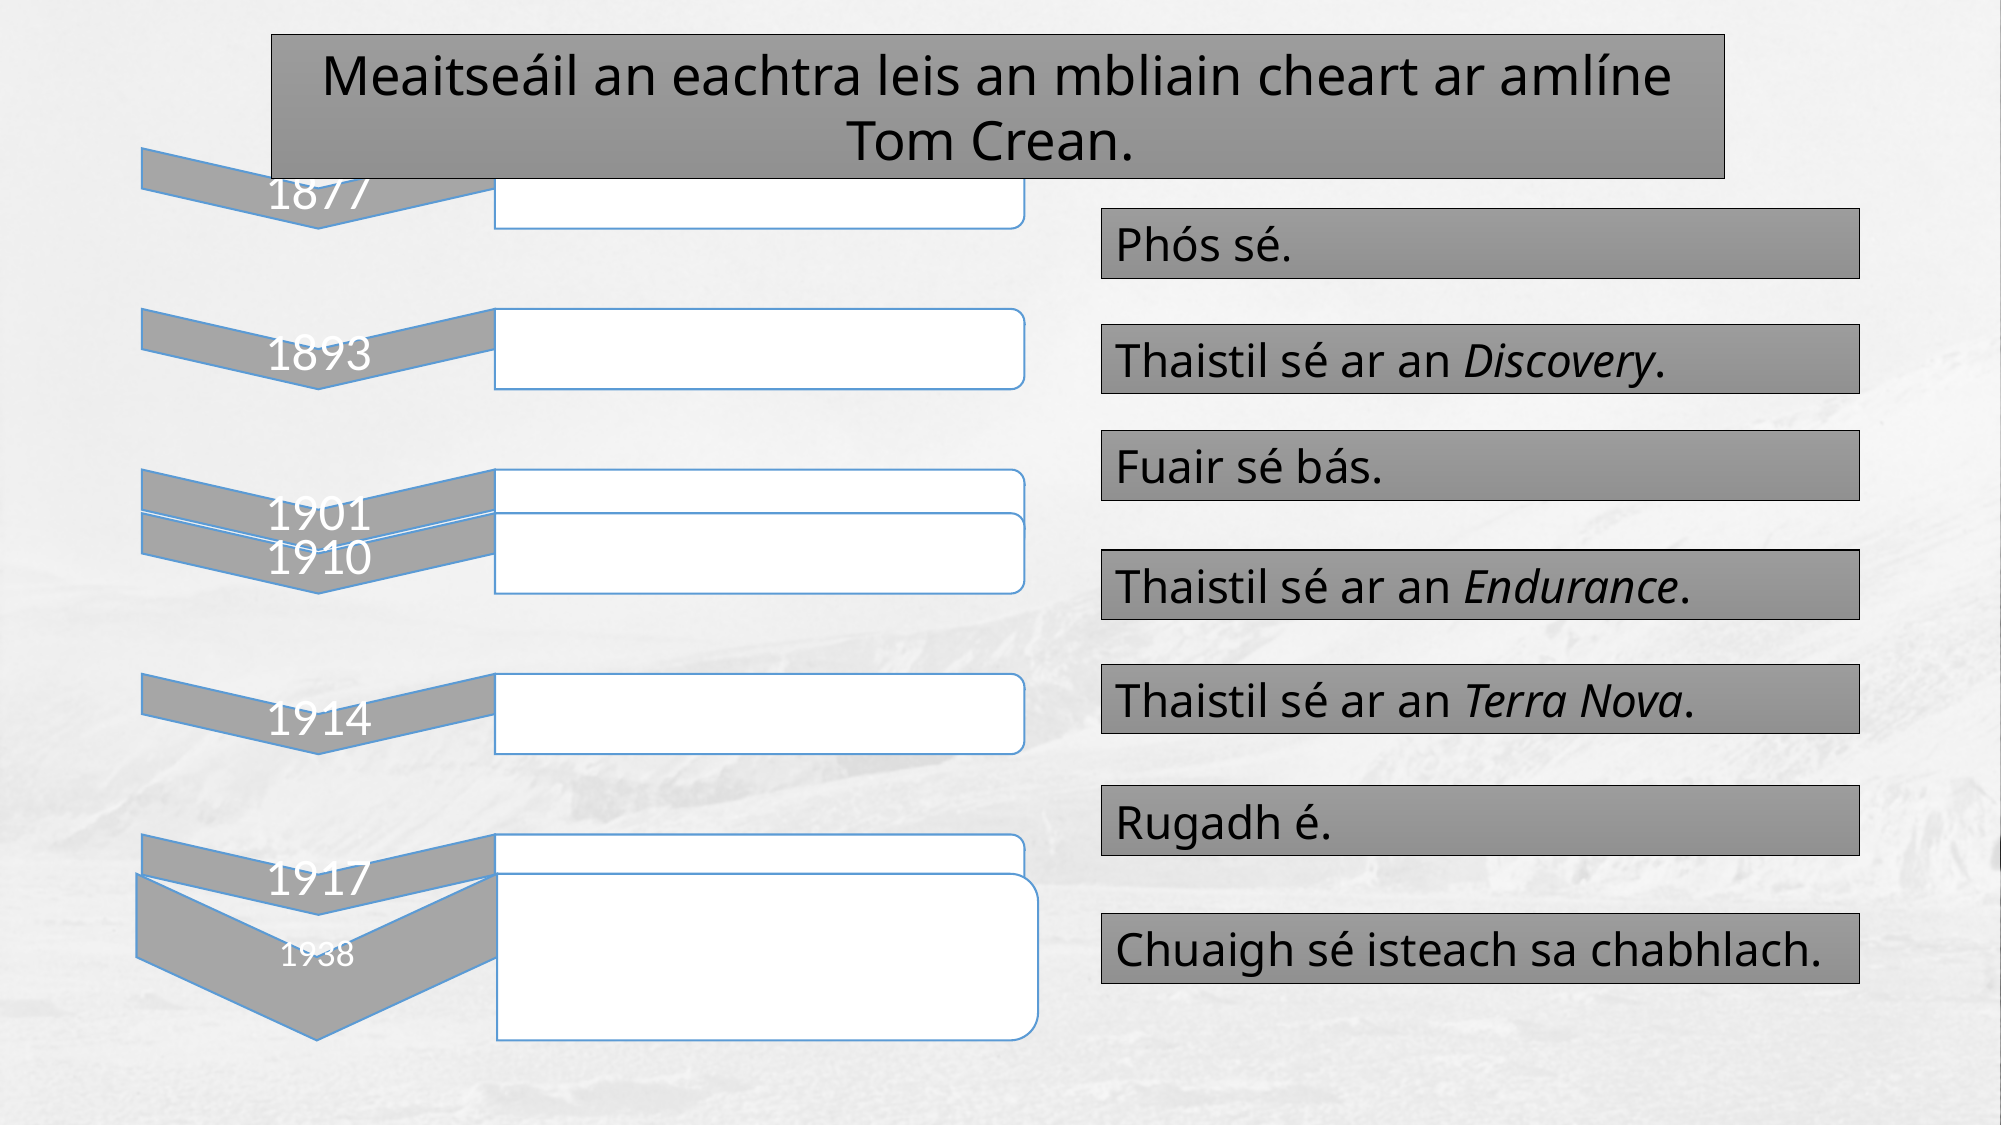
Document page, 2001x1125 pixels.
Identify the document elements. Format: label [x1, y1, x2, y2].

picture [0, 0, 2001, 1125]
text_box [141, 148, 1025, 513]
text_box [141, 513, 1025, 873]
text_box [136, 873, 1039, 1041]
